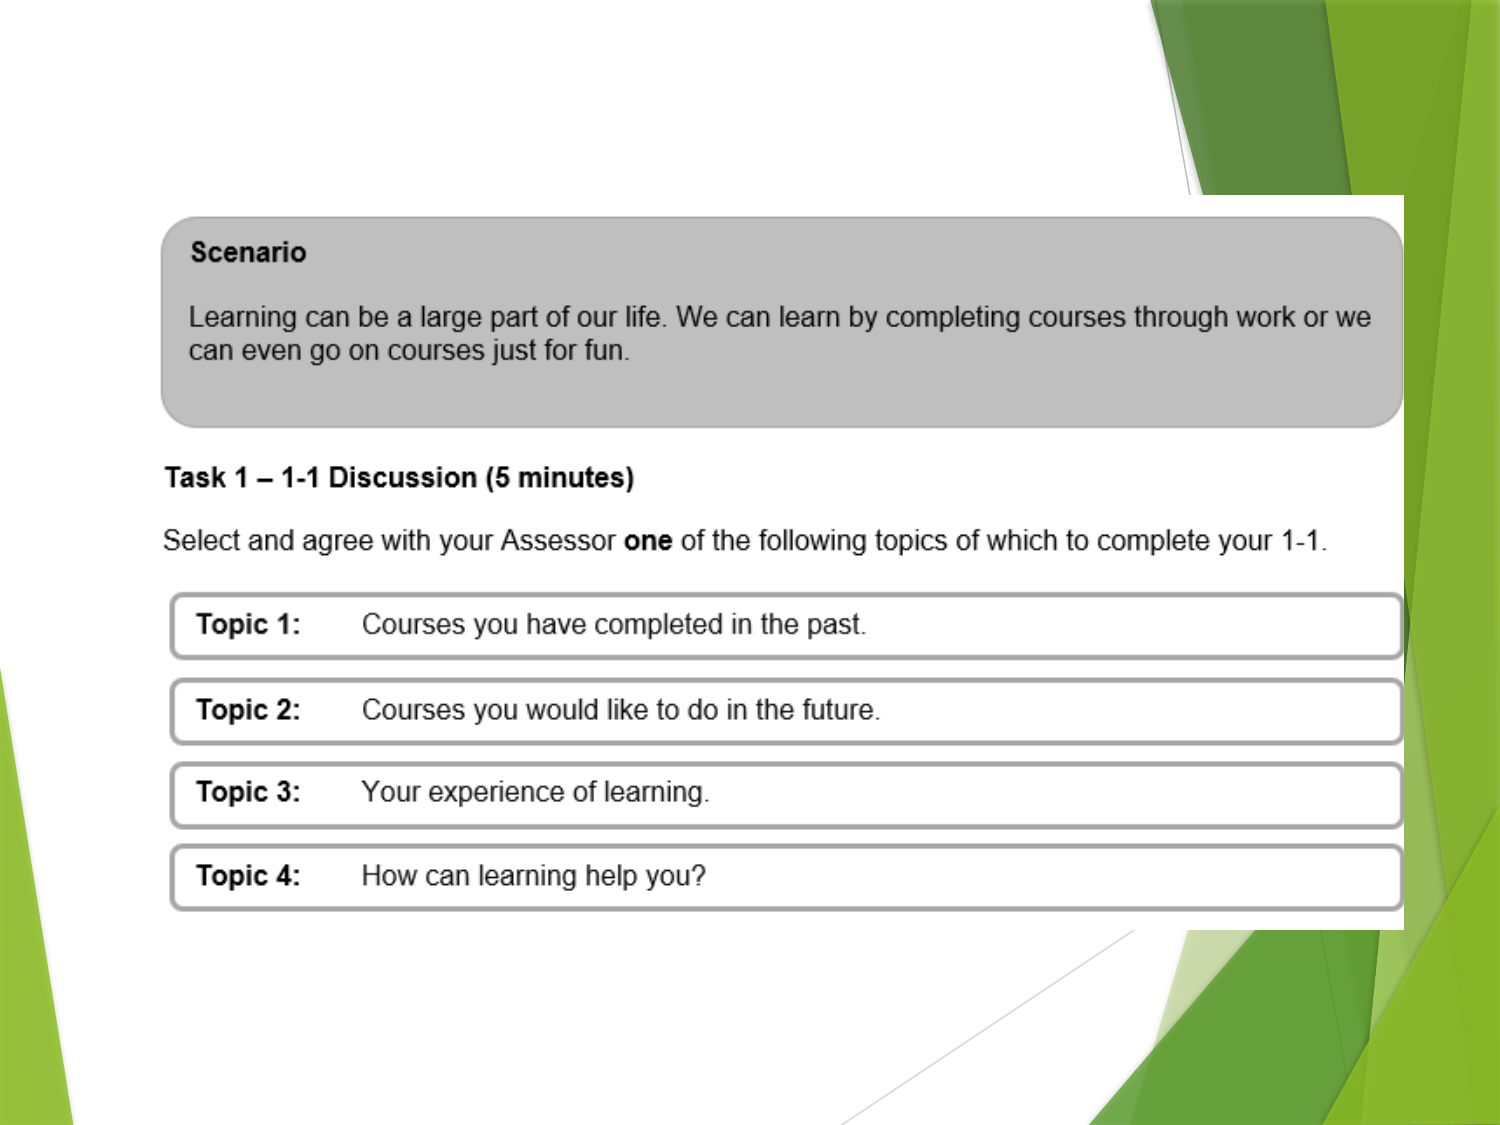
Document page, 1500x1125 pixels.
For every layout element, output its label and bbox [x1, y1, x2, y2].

list [125, 194, 1405, 931]
